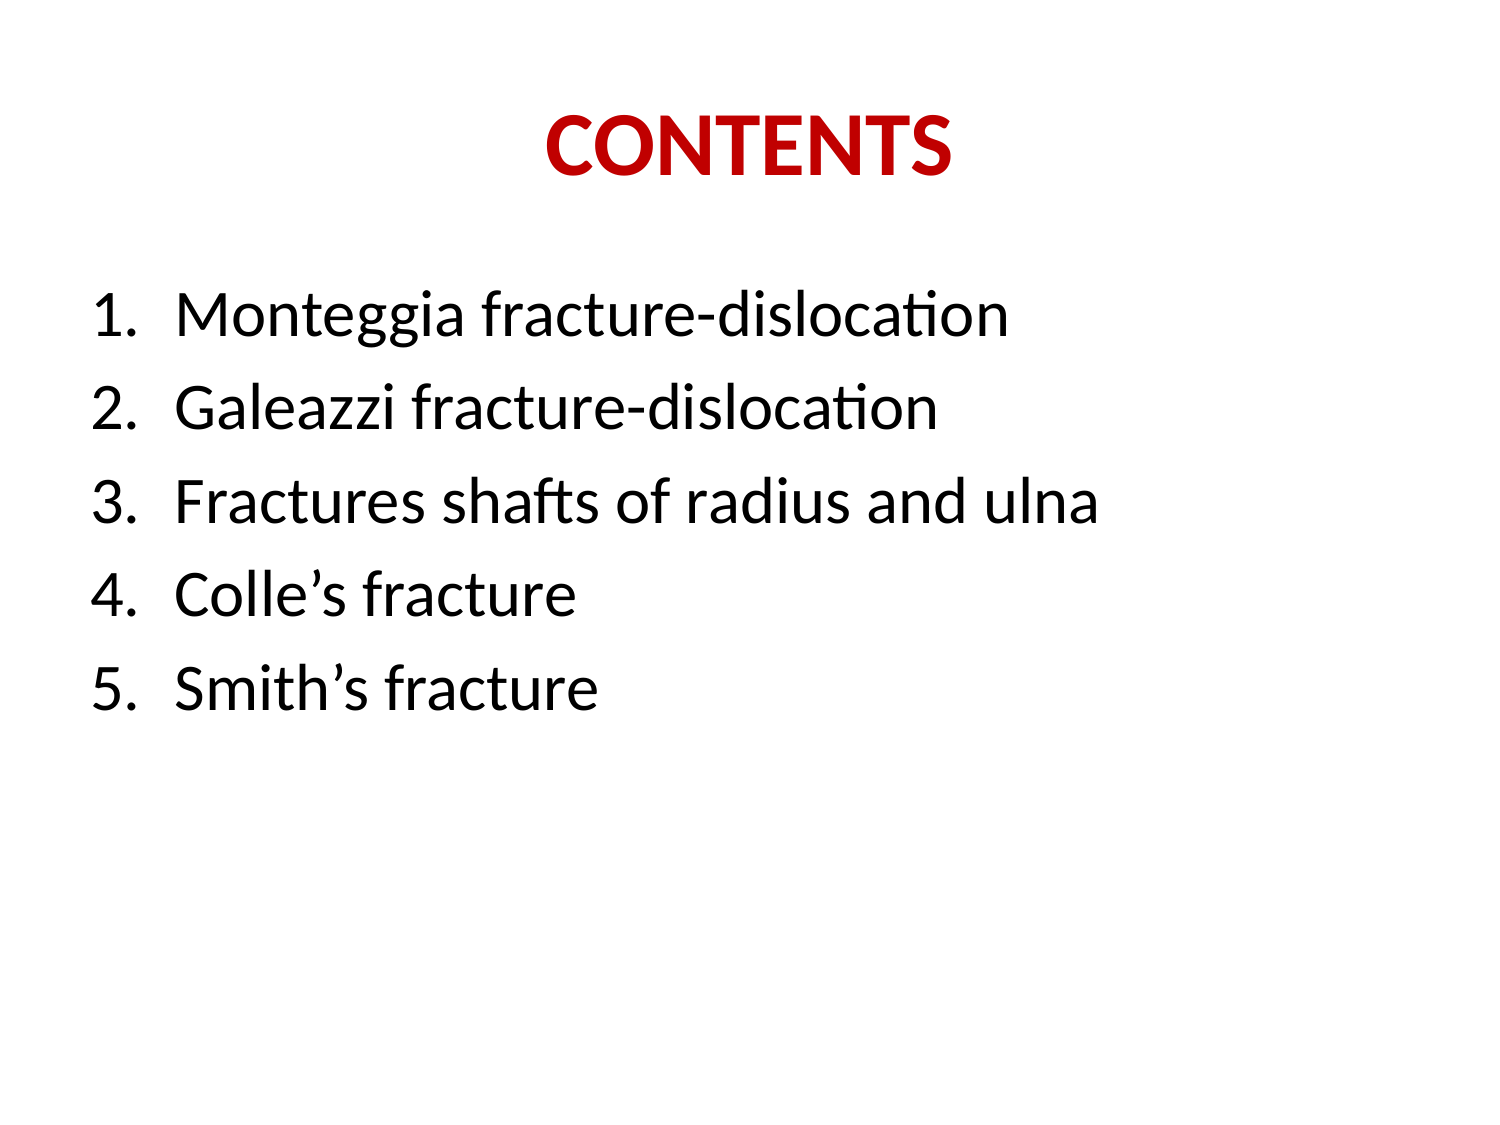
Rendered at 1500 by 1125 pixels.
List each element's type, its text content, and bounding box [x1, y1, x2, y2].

title CONTENTS [75, 45, 1425, 233]
list Monteggia fracture-dislocation Galeazzi fracture-dislocation Fractures shafts of radius and ulna Colle’s fracture Smith’s fracture [75, 262, 1425, 1005]
